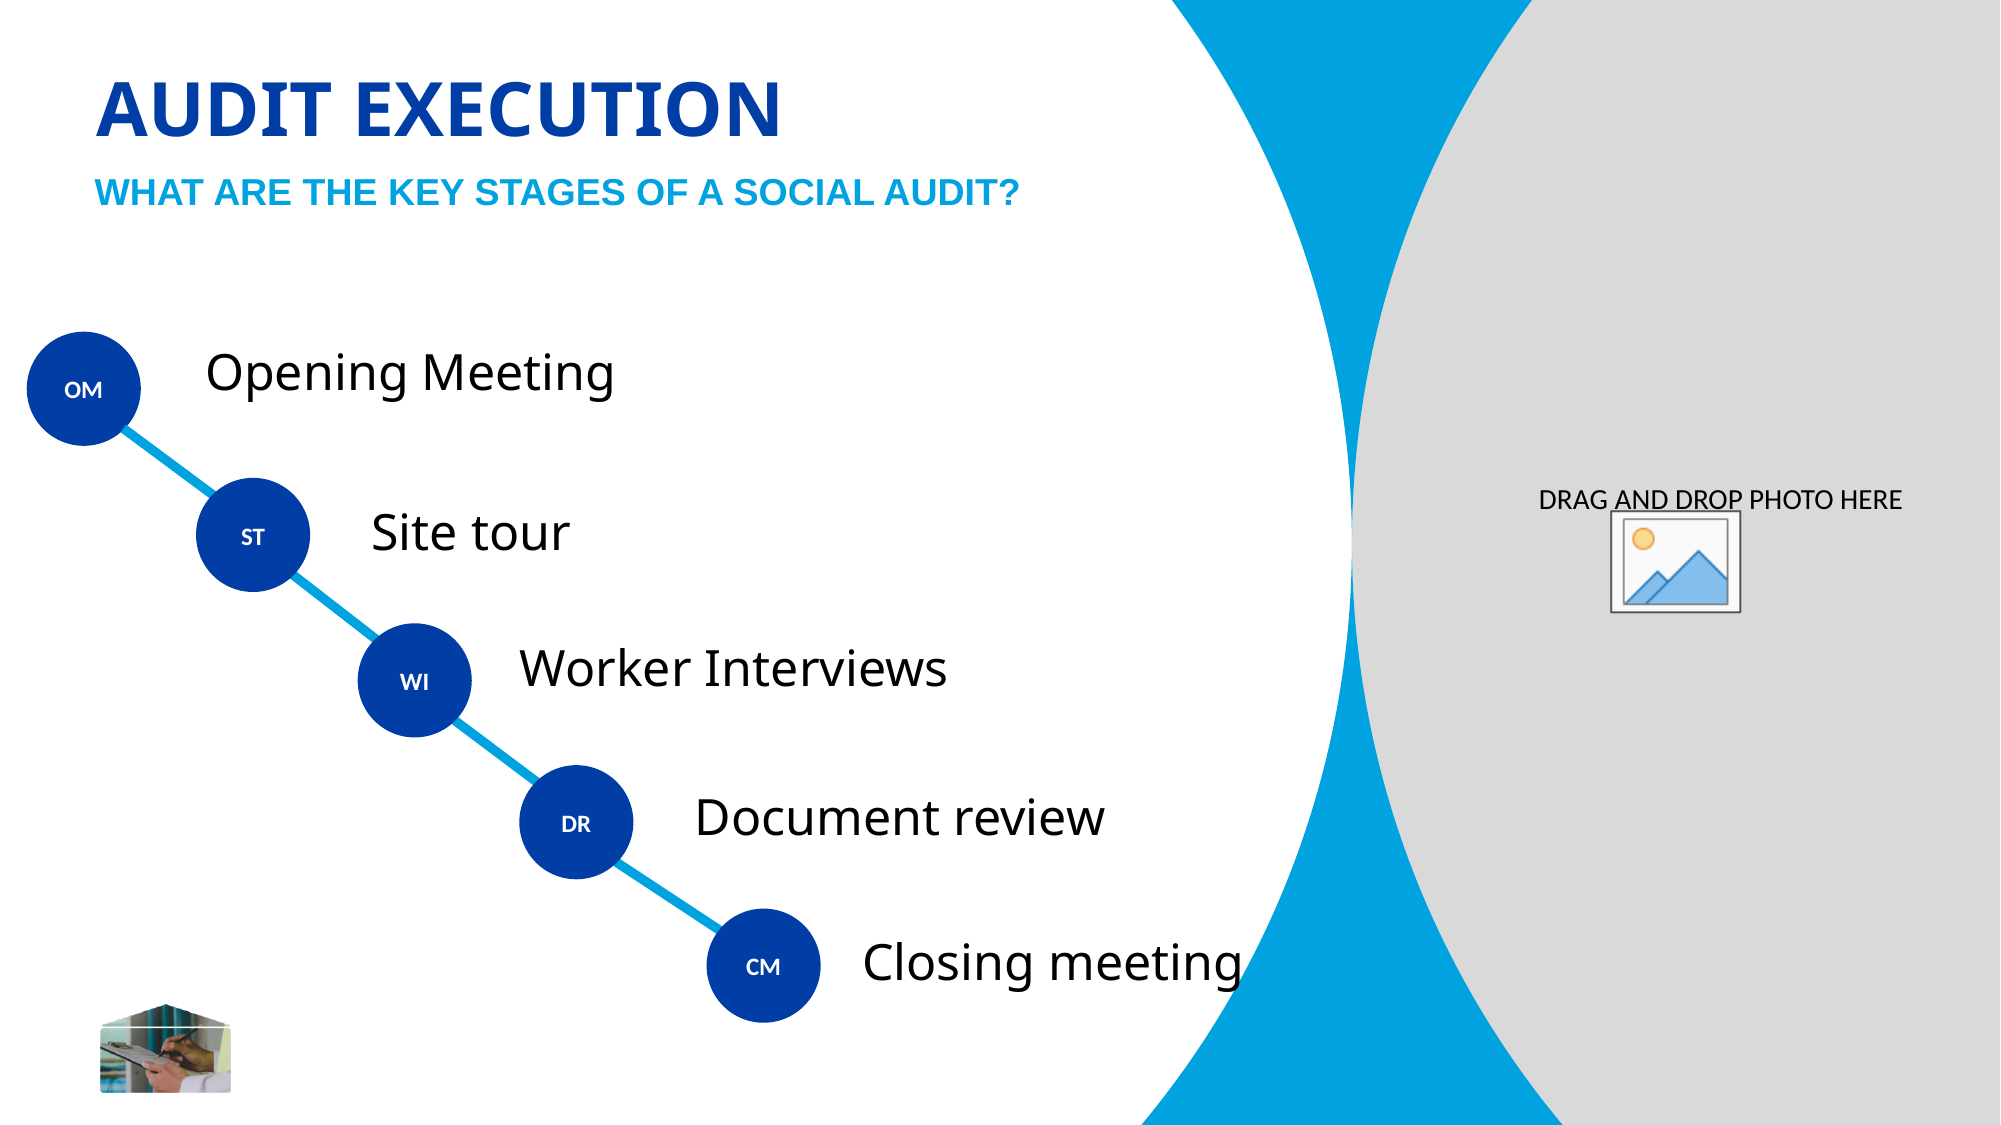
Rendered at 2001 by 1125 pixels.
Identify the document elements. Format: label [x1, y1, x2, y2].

text_box [123, 428, 214, 496]
picture [100, 1004, 231, 1093]
text_box [454, 719, 556, 797]
text_box [0, 0, 1563, 1125]
text_box [292, 574, 391, 651]
picture [1563, 0, 2000, 1125]
text_box [615, 861, 739, 943]
